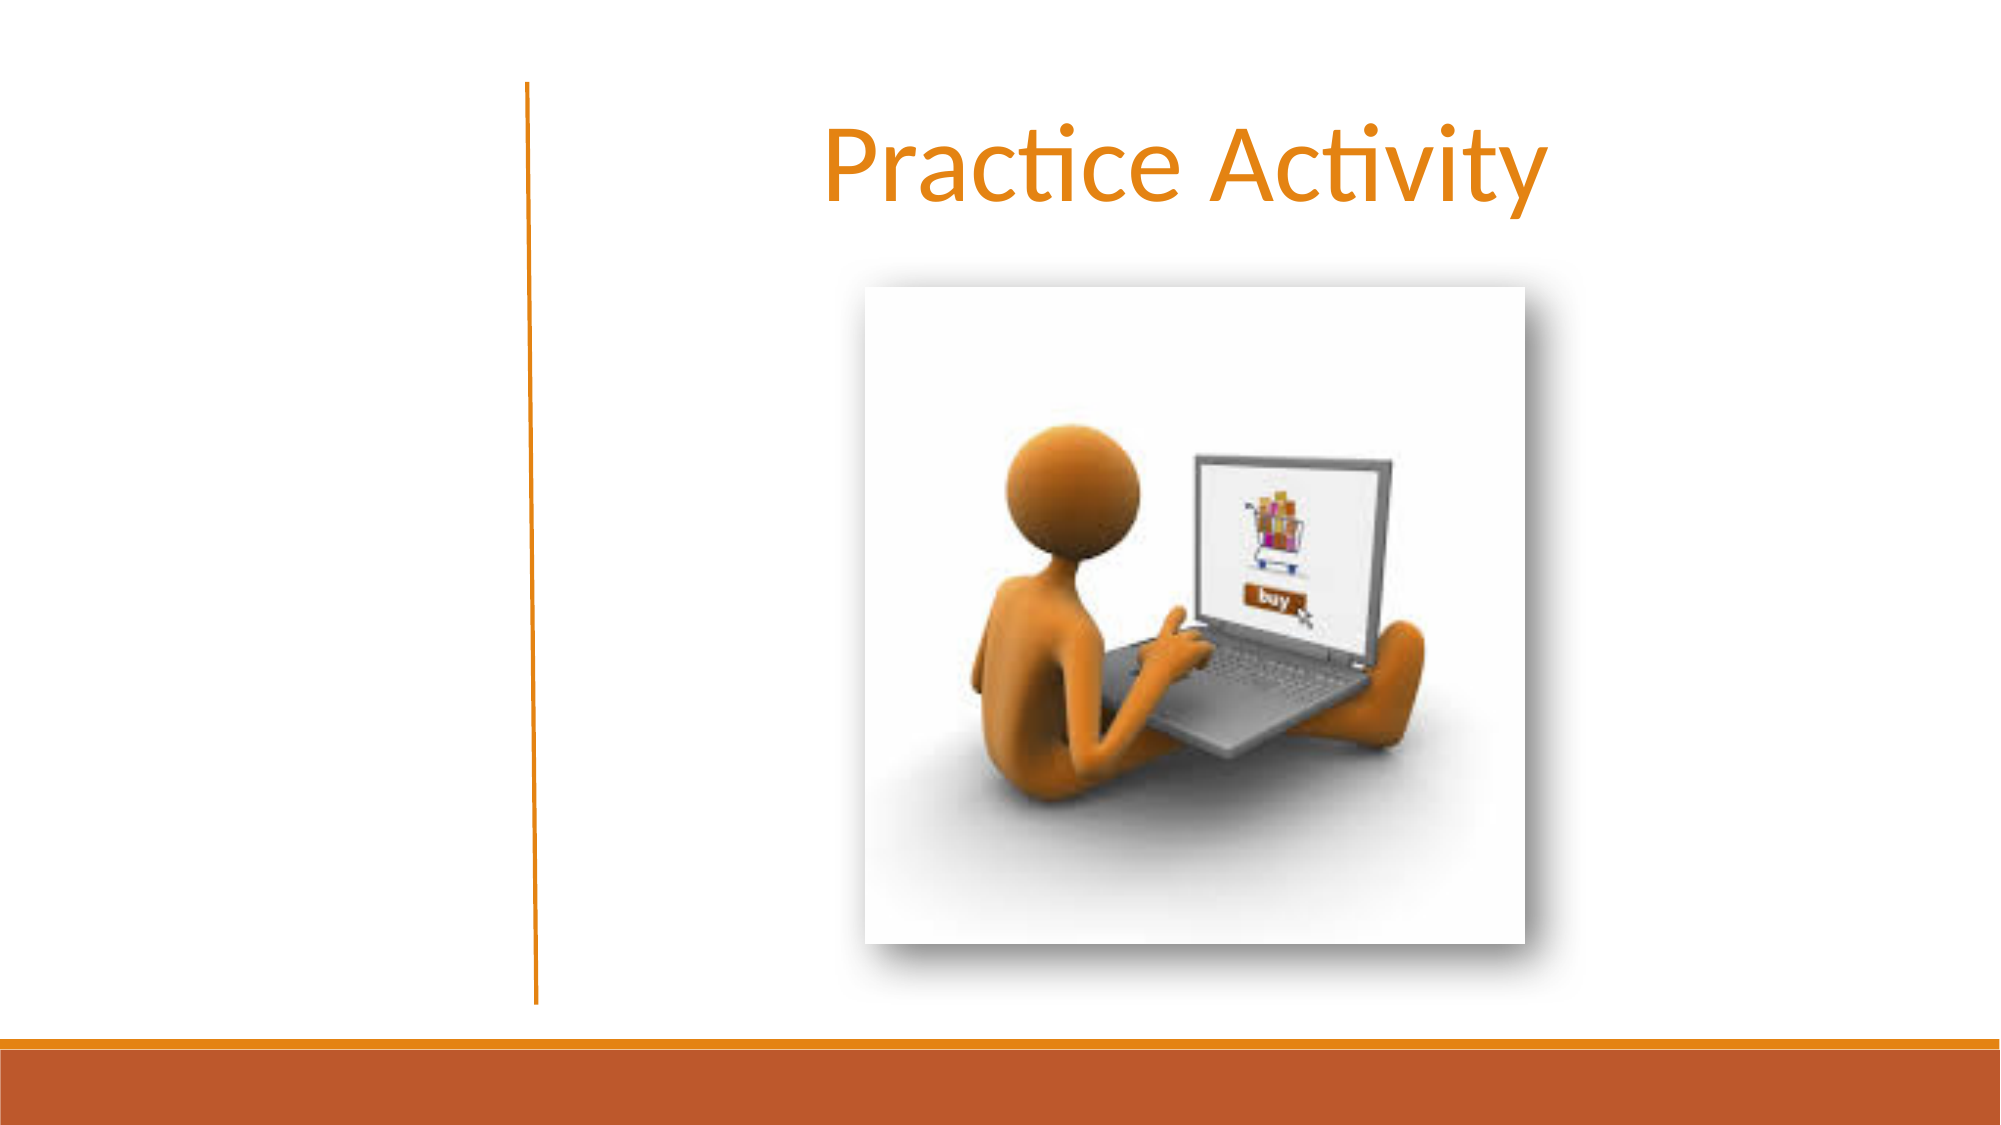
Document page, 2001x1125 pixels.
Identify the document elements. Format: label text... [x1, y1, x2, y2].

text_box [526, 81, 537, 1006]
picture [864, 286, 1526, 945]
text_box Practice Activity [806, 81, 1566, 232]
